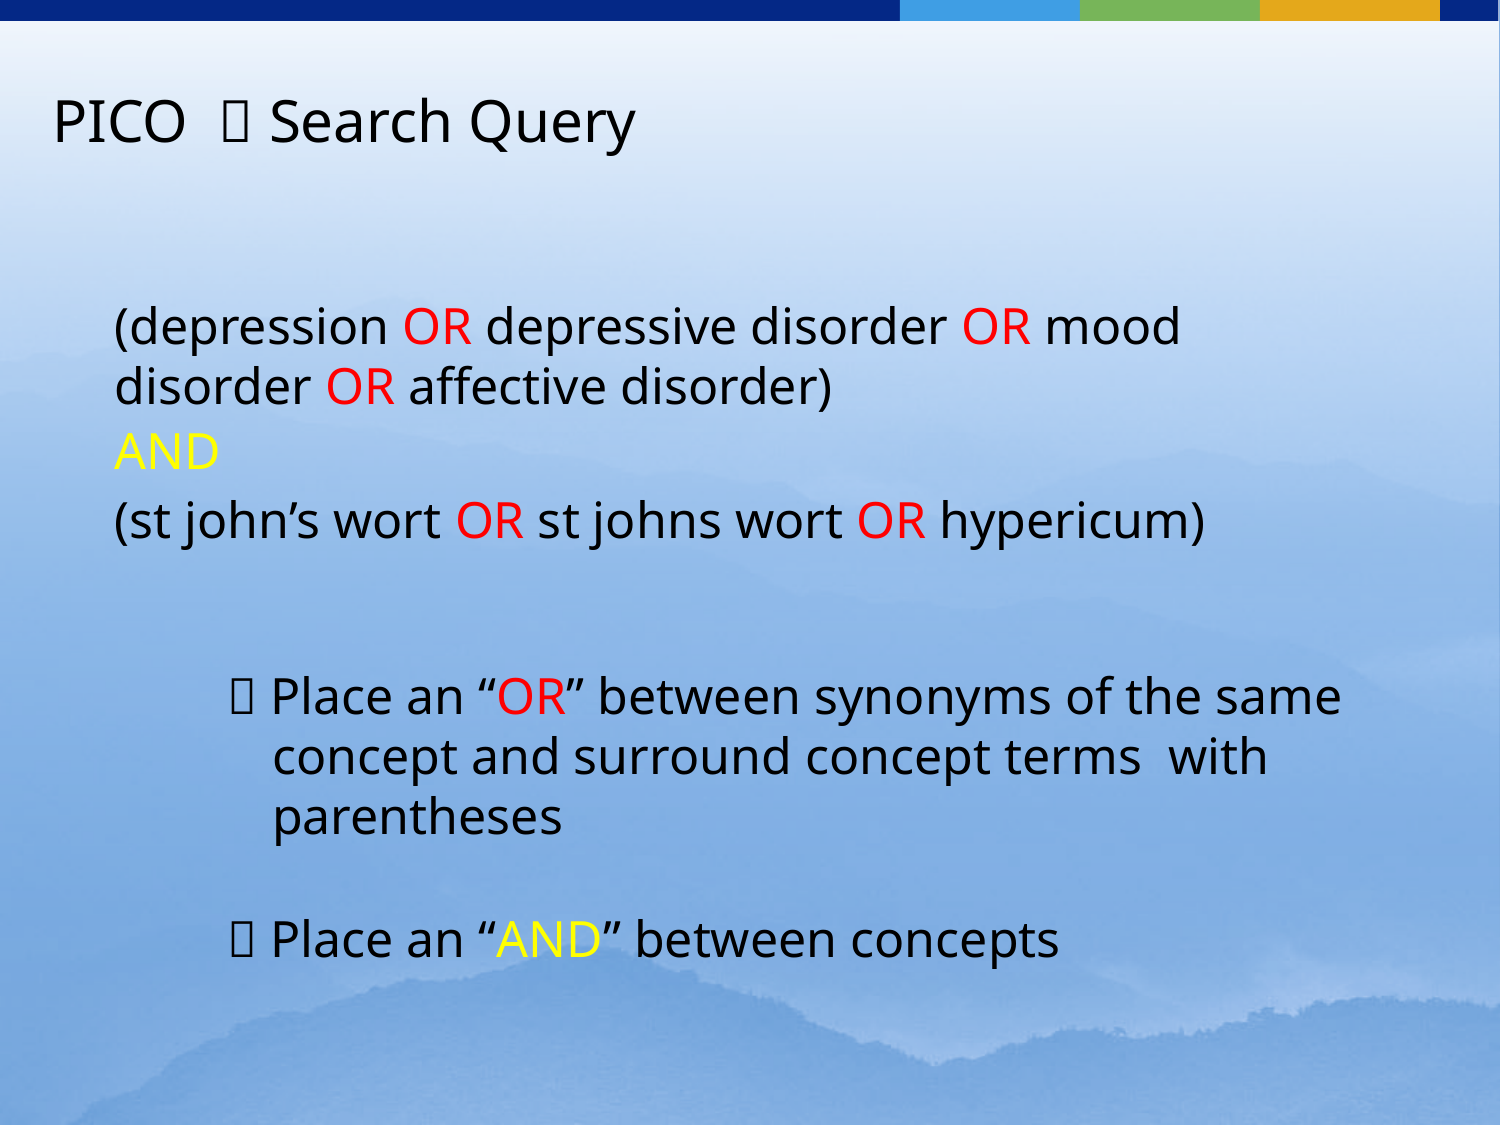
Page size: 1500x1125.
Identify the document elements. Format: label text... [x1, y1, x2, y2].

text_box  Place an “AND” between concepts [212, 899, 1413, 975]
text_box PICO  Search Query [37, 24, 900, 213]
text_box AND [99, 412, 563, 488]
text_box  Place an “OR” between synonyms of the same concept and surround concept terms with parentheses [212, 656, 1413, 852]
text_box (st john’s wort OR st johns wort OR hypericum) [99, 480, 1300, 556]
text_box (depression OR depressive disorder OR mood disorder OR affective disorder) [99, 287, 1300, 423]
